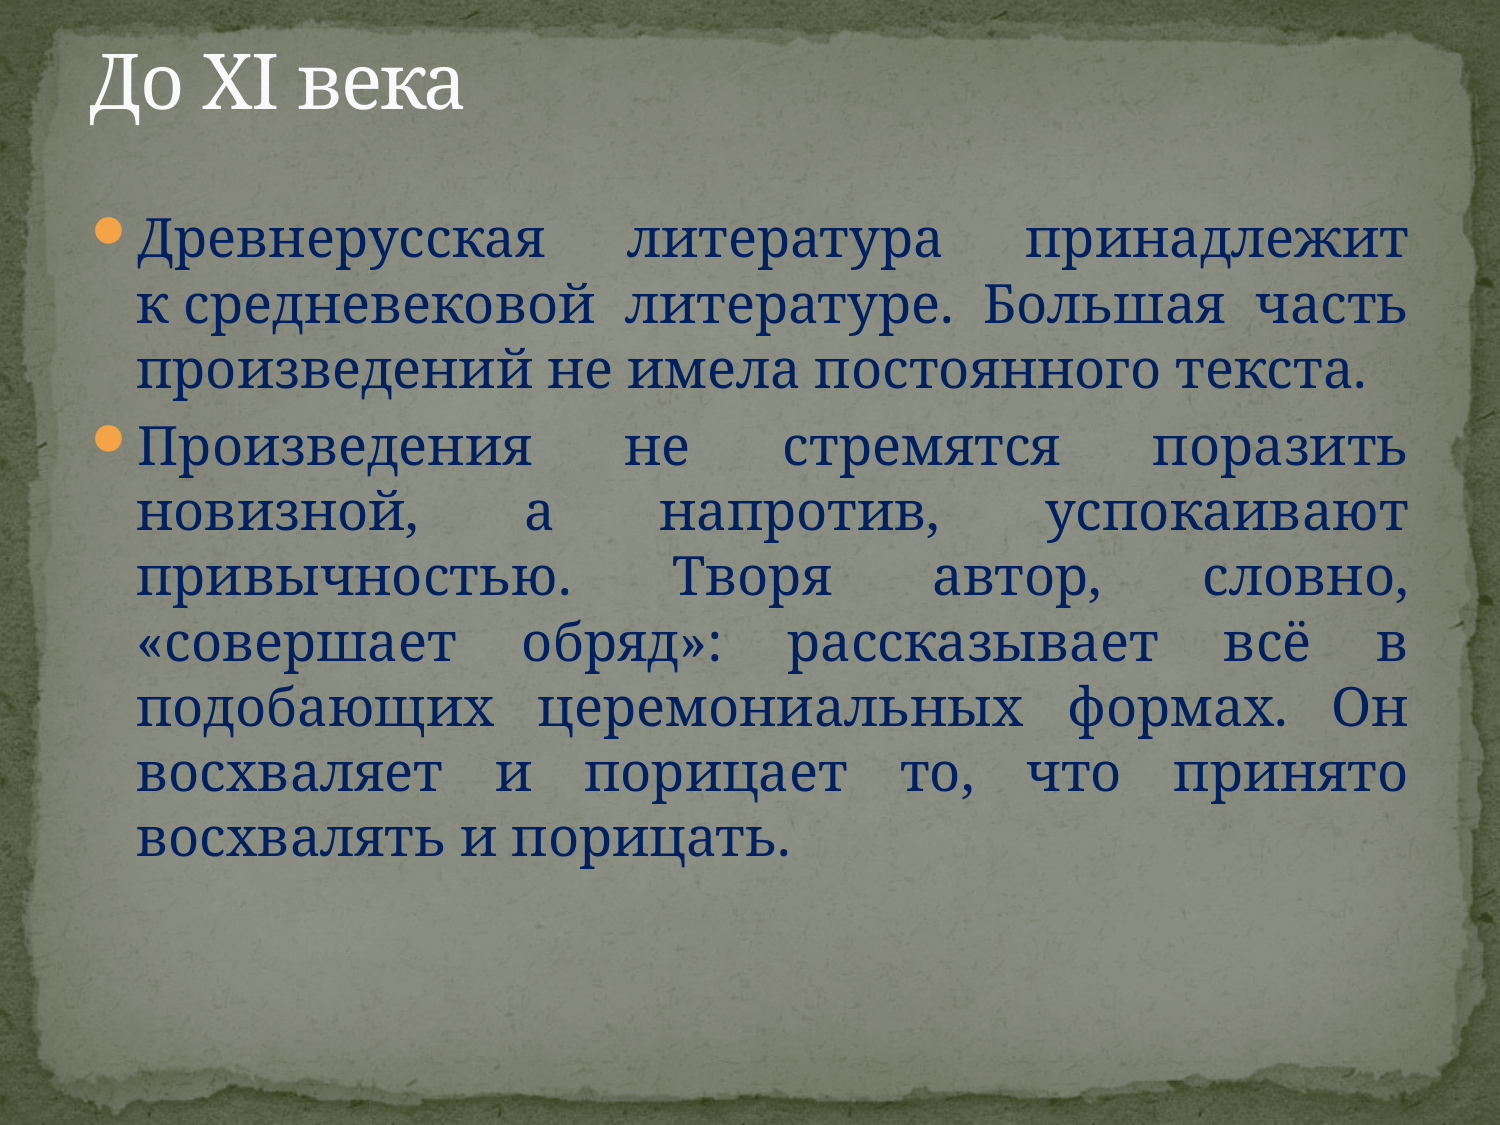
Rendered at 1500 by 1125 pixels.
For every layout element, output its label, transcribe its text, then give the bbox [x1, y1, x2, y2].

list Древнерусская литература принадлежит к средневековой литературе. Большая часть произведений не имела постоянного текста. Произведения не стремятся поразить новизной, а напротив, успокаивают привычностью. Творя автор, словно, «совершает обряд»: рассказывает всё в подобающих церемониальных формах. Он восхваляет и порицает то, что принято восхвалять и порицать. [76, 225, 1425, 1000]
title До XI века [74, 24, 1425, 225]
